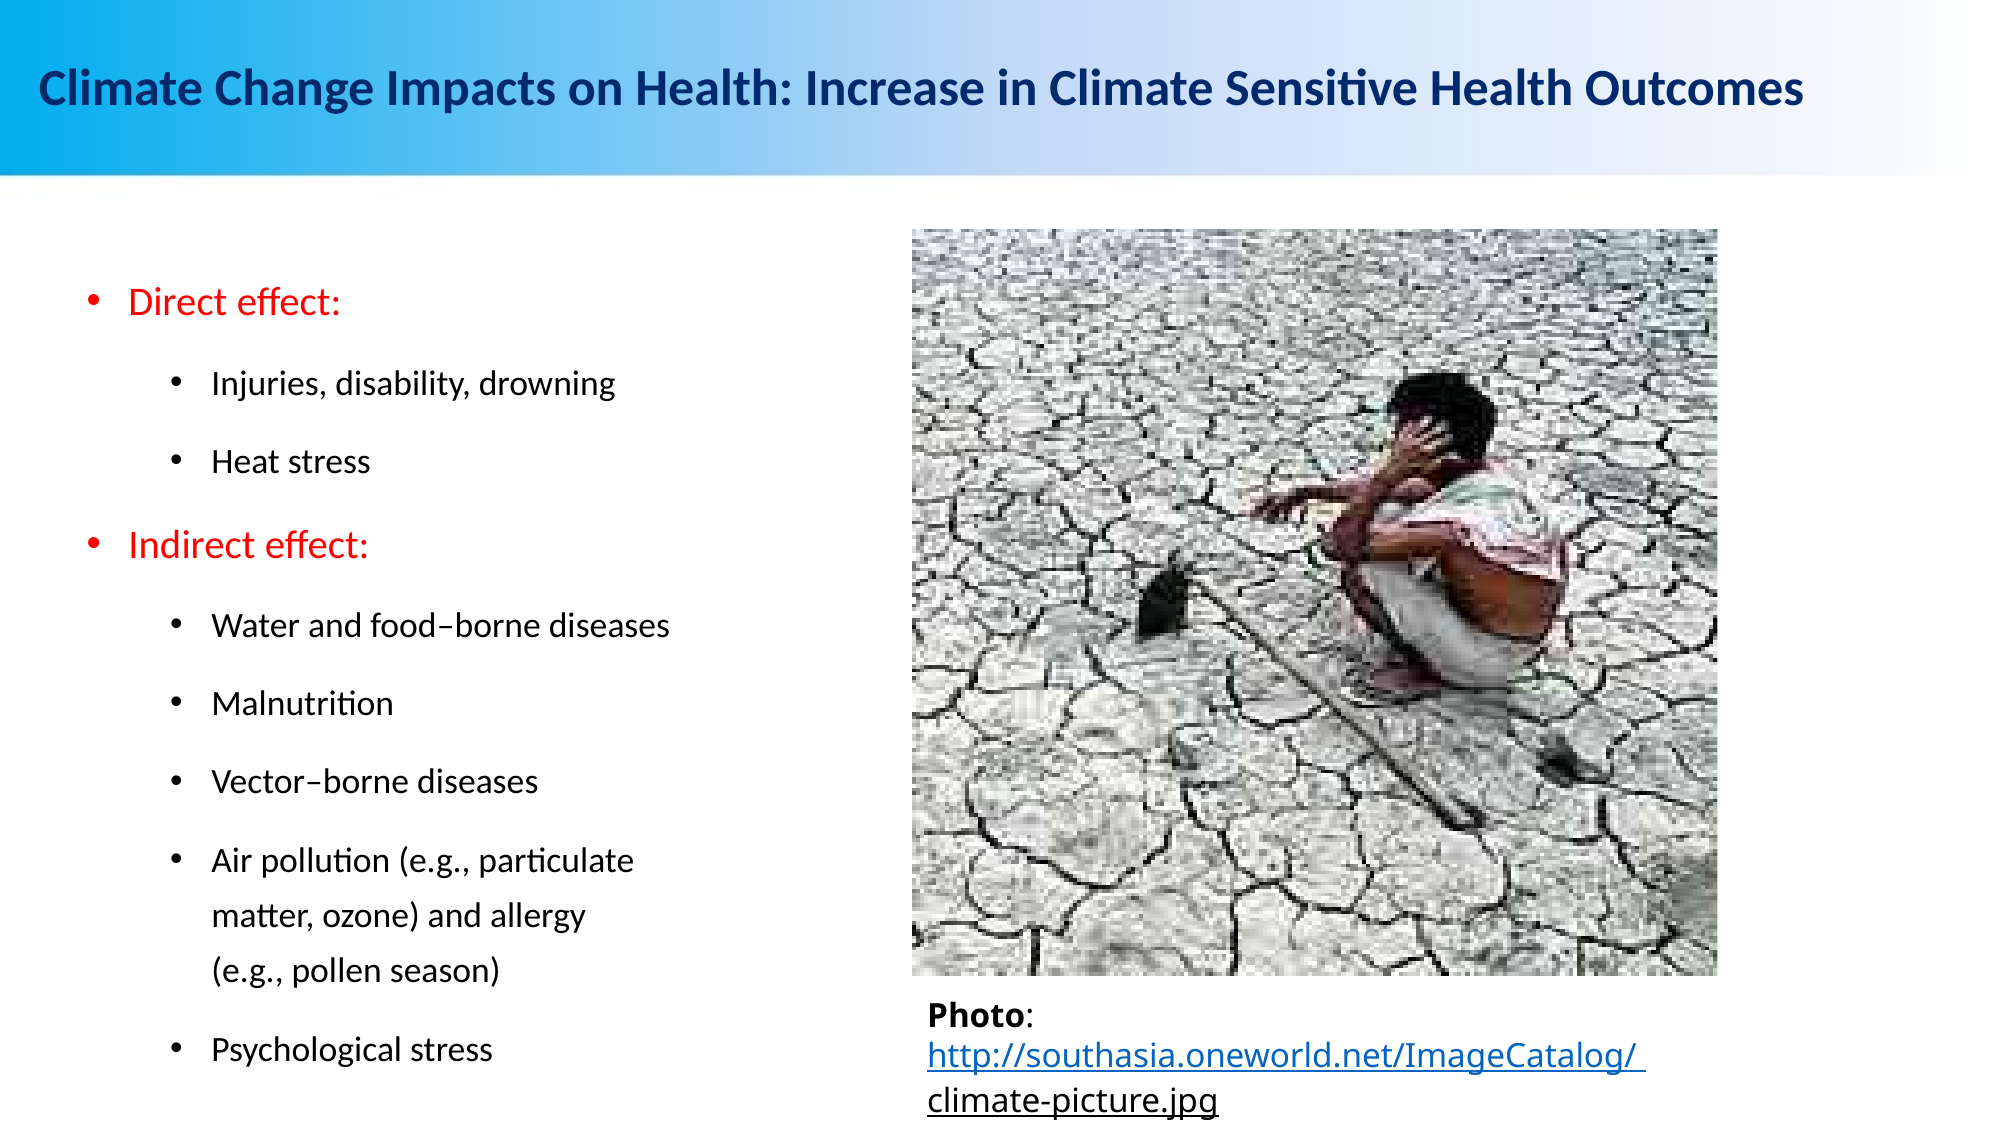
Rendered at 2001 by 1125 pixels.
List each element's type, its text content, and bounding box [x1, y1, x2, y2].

picture [0, 0, 2000, 1125]
list Direct effect: Injuries, disability, drowning Heat stress Indirect effect: Water and food–borne diseases Malnutrition Vector–borne diseases Air pollution (e.g., particulate matter, ozone) and allergy (e.g., pollen season) Psychological stress [71, 253, 1929, 1087]
text_box Photo: http://southasia.oneworld.net/ImageCatalog/ climate-picture.jpg [912, 986, 1818, 1125]
text_box [912, 229, 1718, 976]
title Climate Change Impacts on Health: Increase in Climate Sensitive Health Outcomes [23, 0, 1973, 178]
